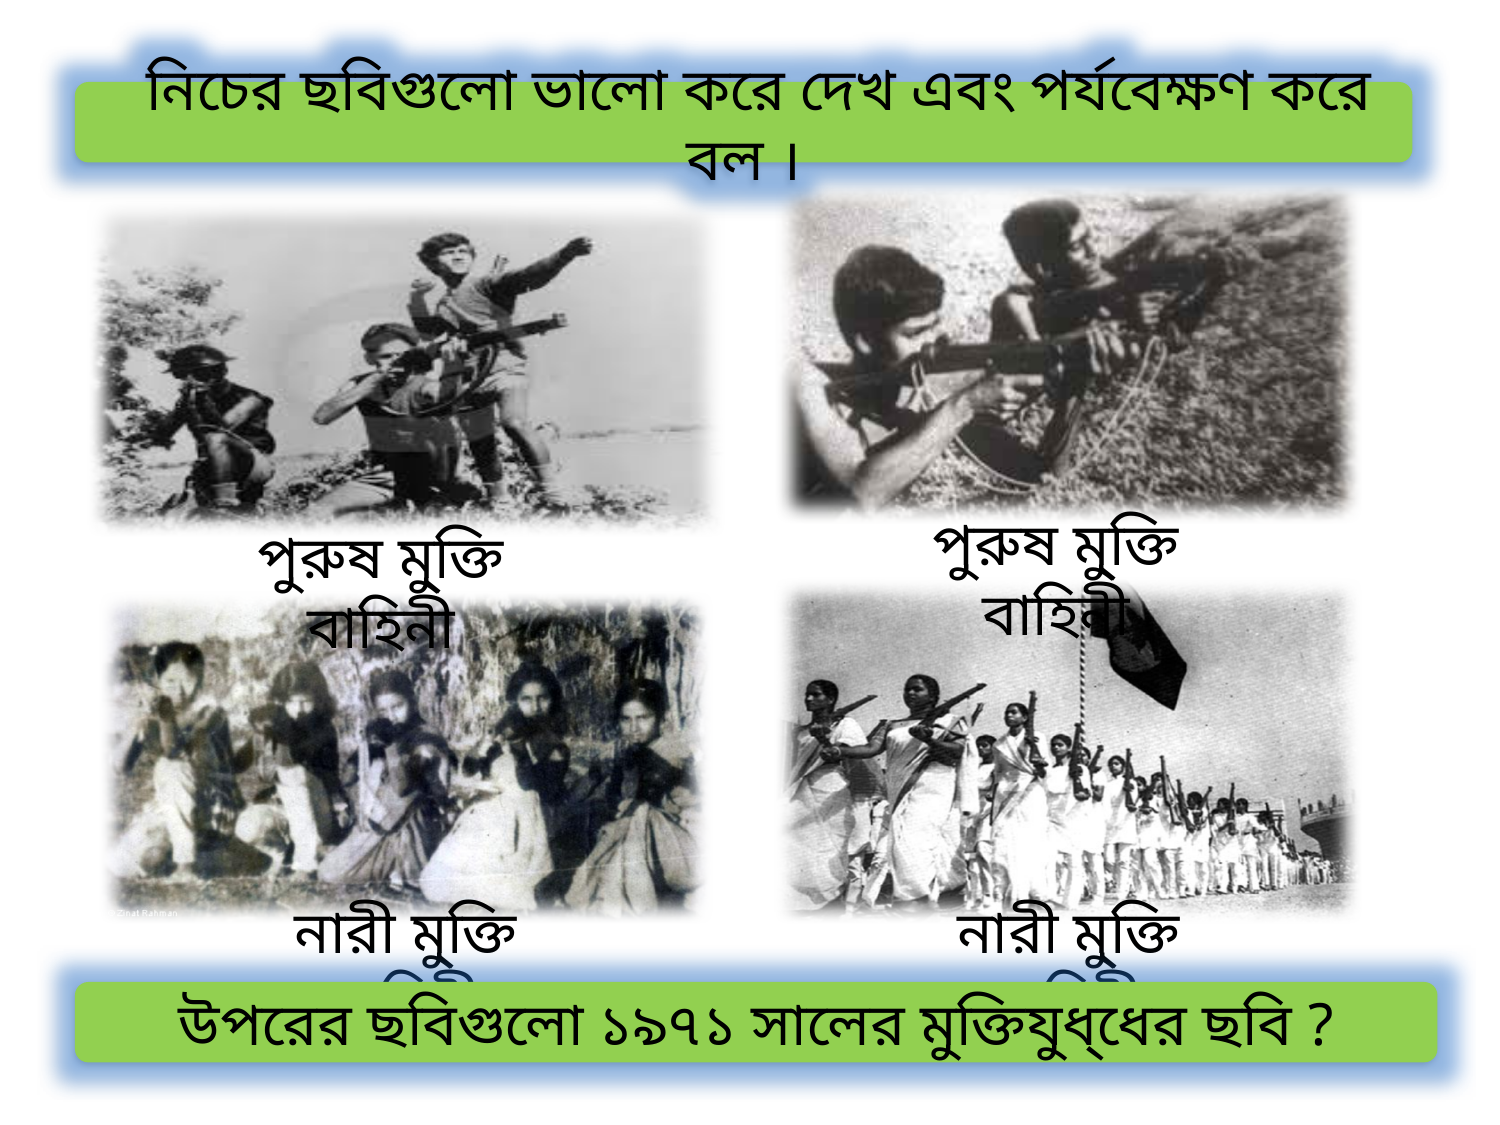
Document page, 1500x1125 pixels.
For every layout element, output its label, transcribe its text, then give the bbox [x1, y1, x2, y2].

text_box নারী মু্ক্তি বাহিনী [874, 934, 1263, 950]
picture [87, 196, 726, 538]
picture [774, 577, 1363, 926]
text_box পুরুষ মু্ক্তি বাহিনী [862, 535, 1250, 576]
text_box পুরুষ মু্ক্তি বাহিনী [187, 546, 575, 589]
picture [774, 180, 1363, 526]
text_box নিচের ছবিগুলো ভালো করে দেখ এবং পর্যবেক্ষণ করে বল । [72, 79, 1415, 165]
text_box নারী মু্ক্তি বাহিনী [212, 934, 600, 950]
picture [99, 591, 713, 926]
text_box উপরের ছবিগুলো ১৯৭১ সালের মুক্তিযুধ্ধের ছবি ? [72, 979, 1440, 1065]
